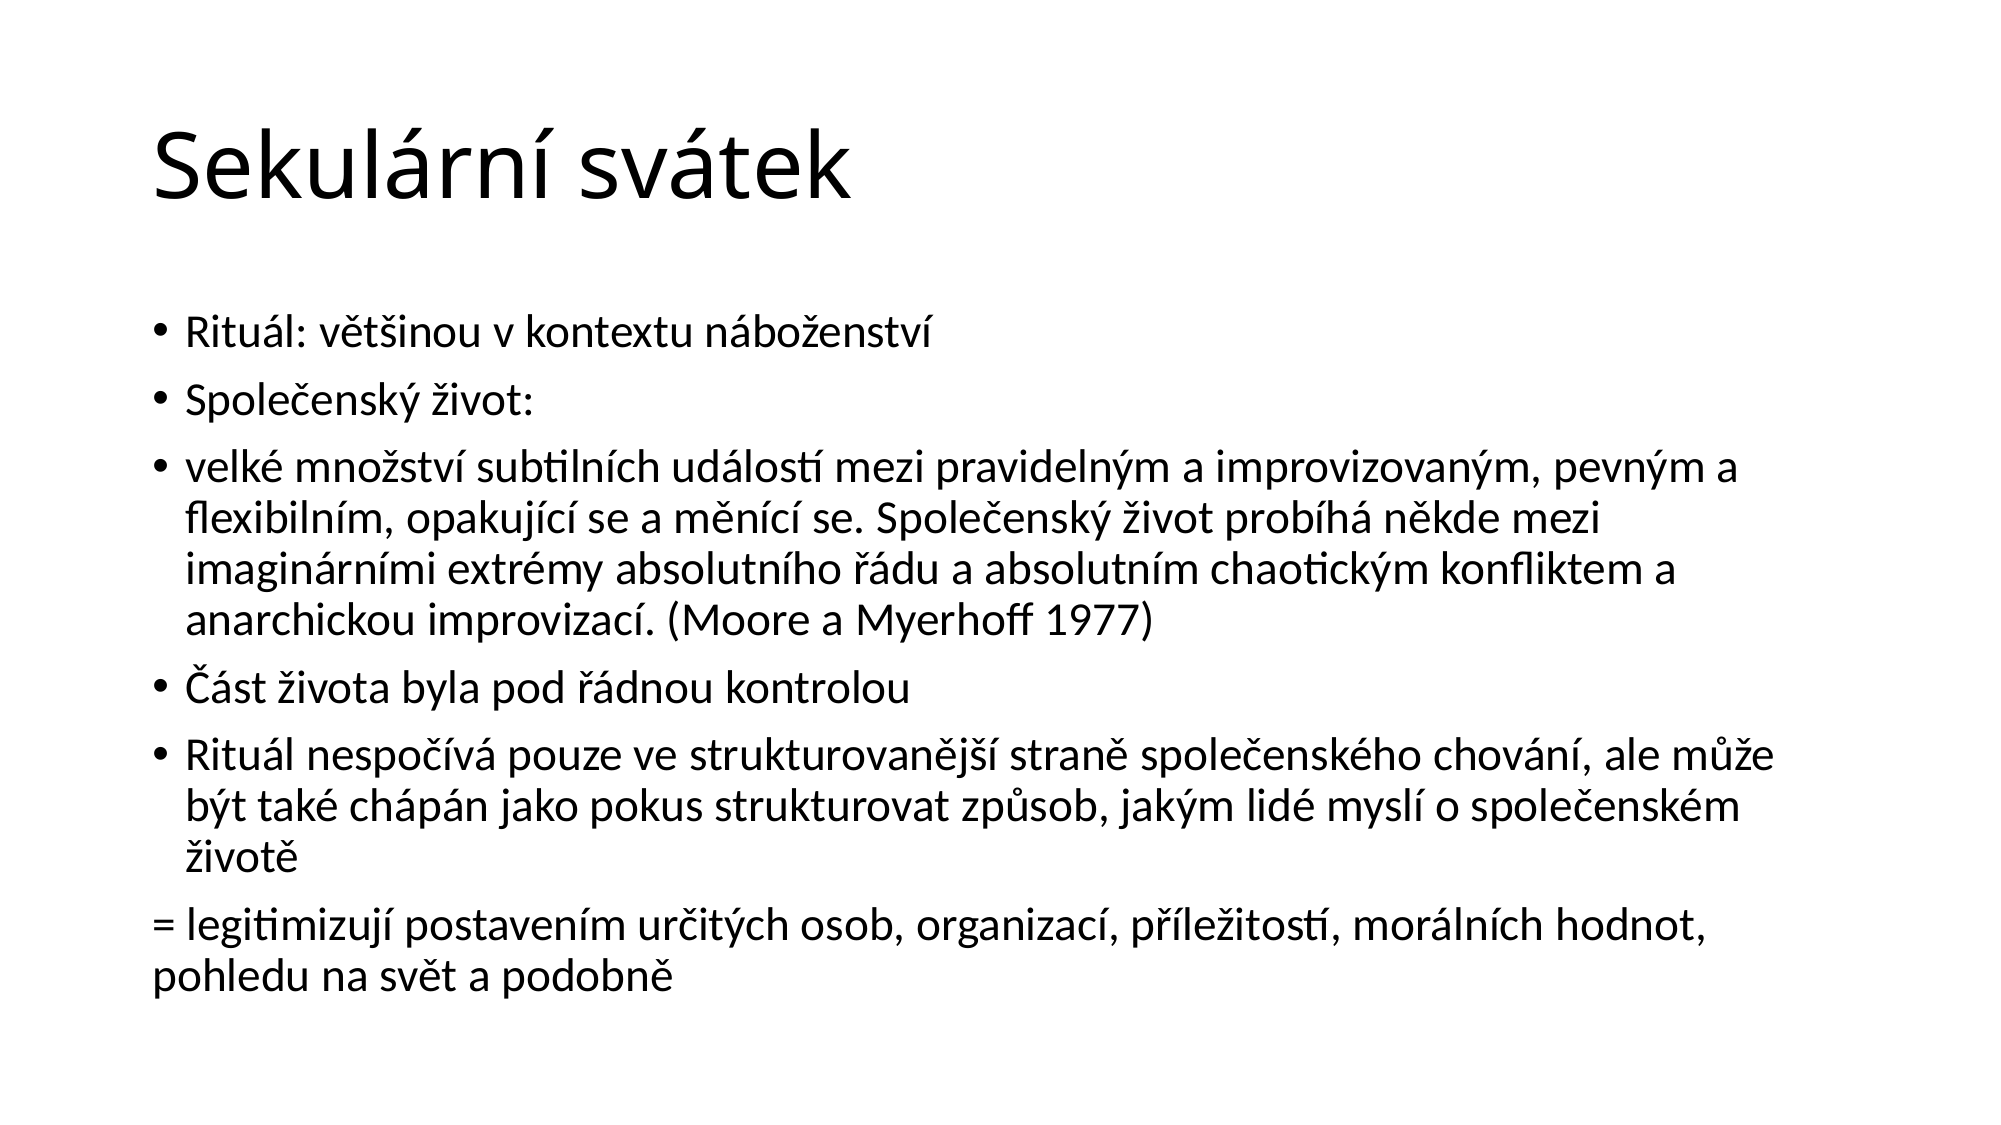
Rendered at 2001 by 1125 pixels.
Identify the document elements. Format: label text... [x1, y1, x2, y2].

title Sekulární svátek [137, 59, 1863, 278]
list Rituál: většinou v kontextu náboženství Společenský život: velké množství subtilních událostí mezi pravidelným a improvizovaným, pevným a flexibilním, opakující se a měnící se. Společenský život probíhá někde mezi imaginárními extrémy absolutního řádu a absolutním chaotickým konfliktem a anarchickou improvizací. (Moore a Myerhoff 1977) Část života byla pod řádnou kontrolou Rituál nespočívá pouze ve strukturovanější straně společenského chování, ale může být také chápán jako pokus strukturovat způsob, jakým lidé myslí o společenském životě = legitimizují postavením určitých osob, organizací, příležitostí, morálních hodnot, pohledu na svět a podobně [137, 299, 1863, 1014]
